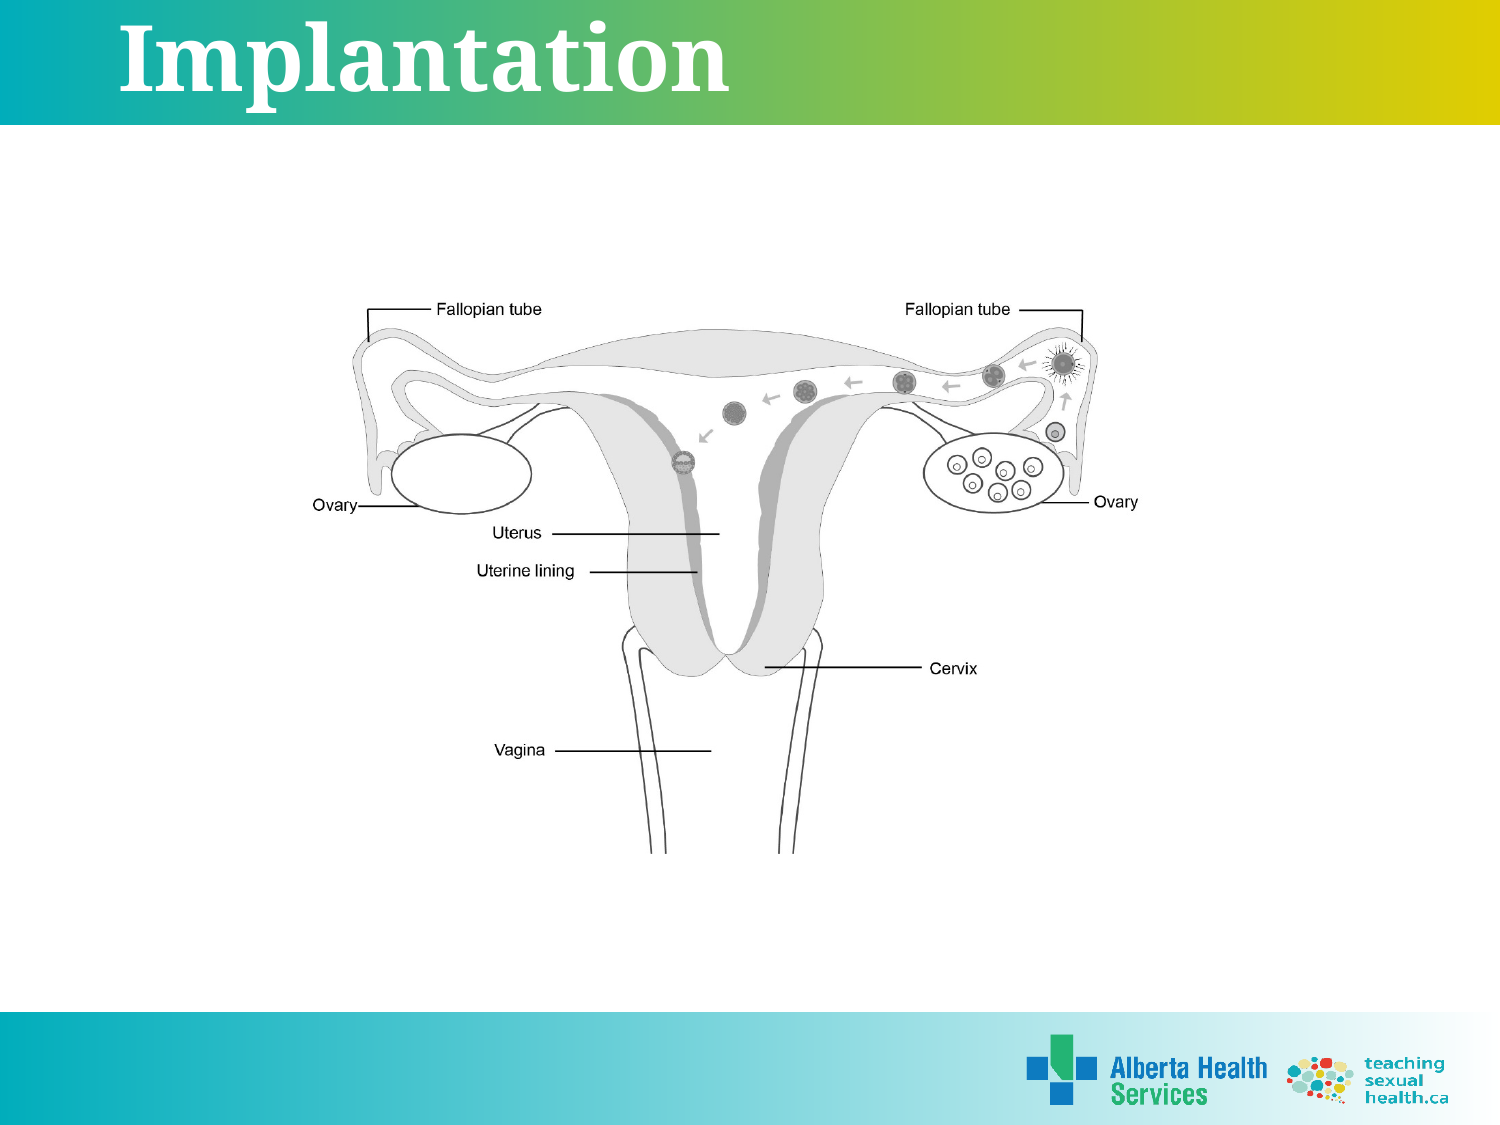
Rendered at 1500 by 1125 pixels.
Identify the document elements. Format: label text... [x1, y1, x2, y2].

picture [1024, 1032, 1451, 1106]
picture [312, 253, 1153, 854]
title Implantation [103, 0, 1397, 124]
